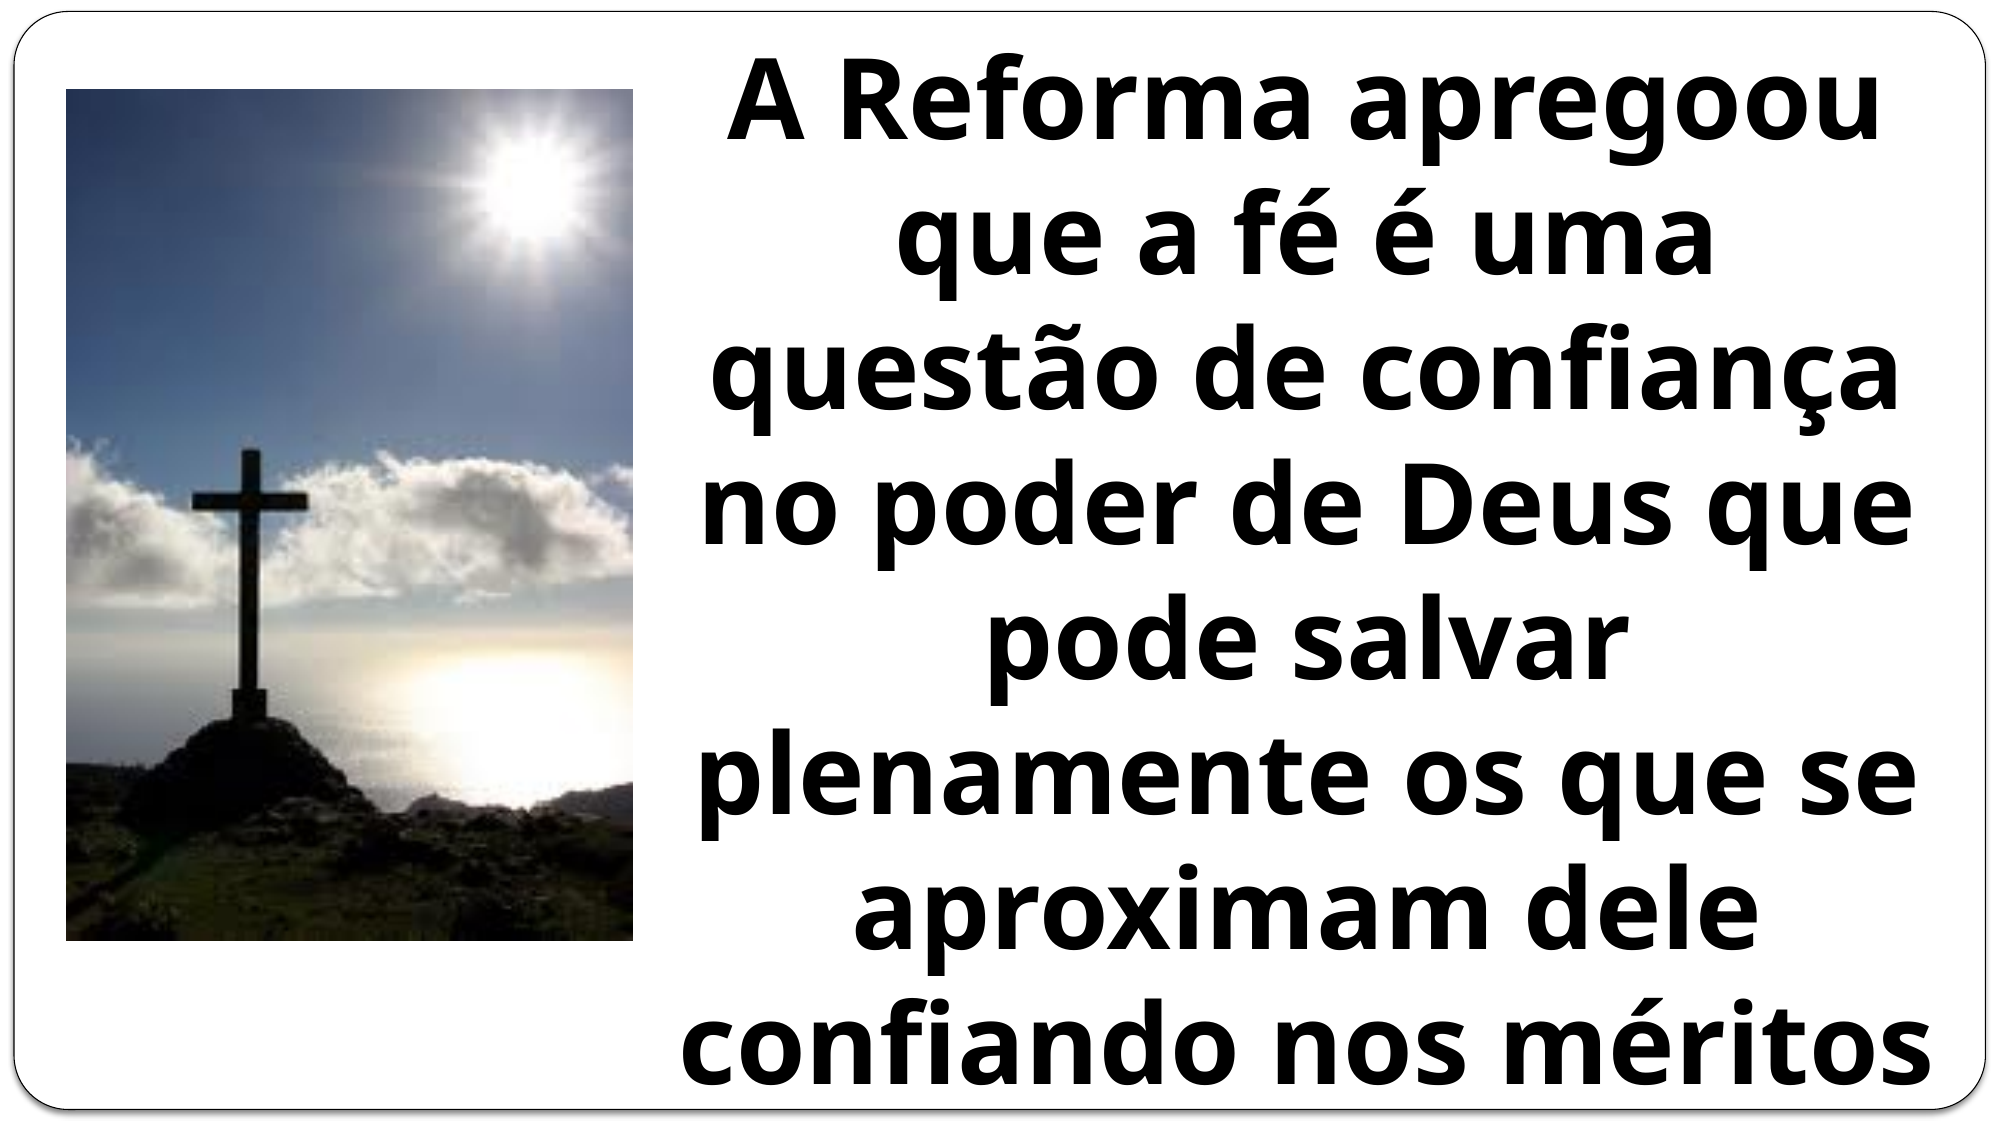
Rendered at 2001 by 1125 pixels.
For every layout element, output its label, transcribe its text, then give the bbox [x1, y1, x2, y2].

text_box A Reforma apregoou que a fé é uma questão de confiança no poder de Deus que pode salvar plenamente os que se aproximam dele confiando nos méritos de Cristo. [657, 19, 1957, 1125]
picture [66, 89, 633, 941]
